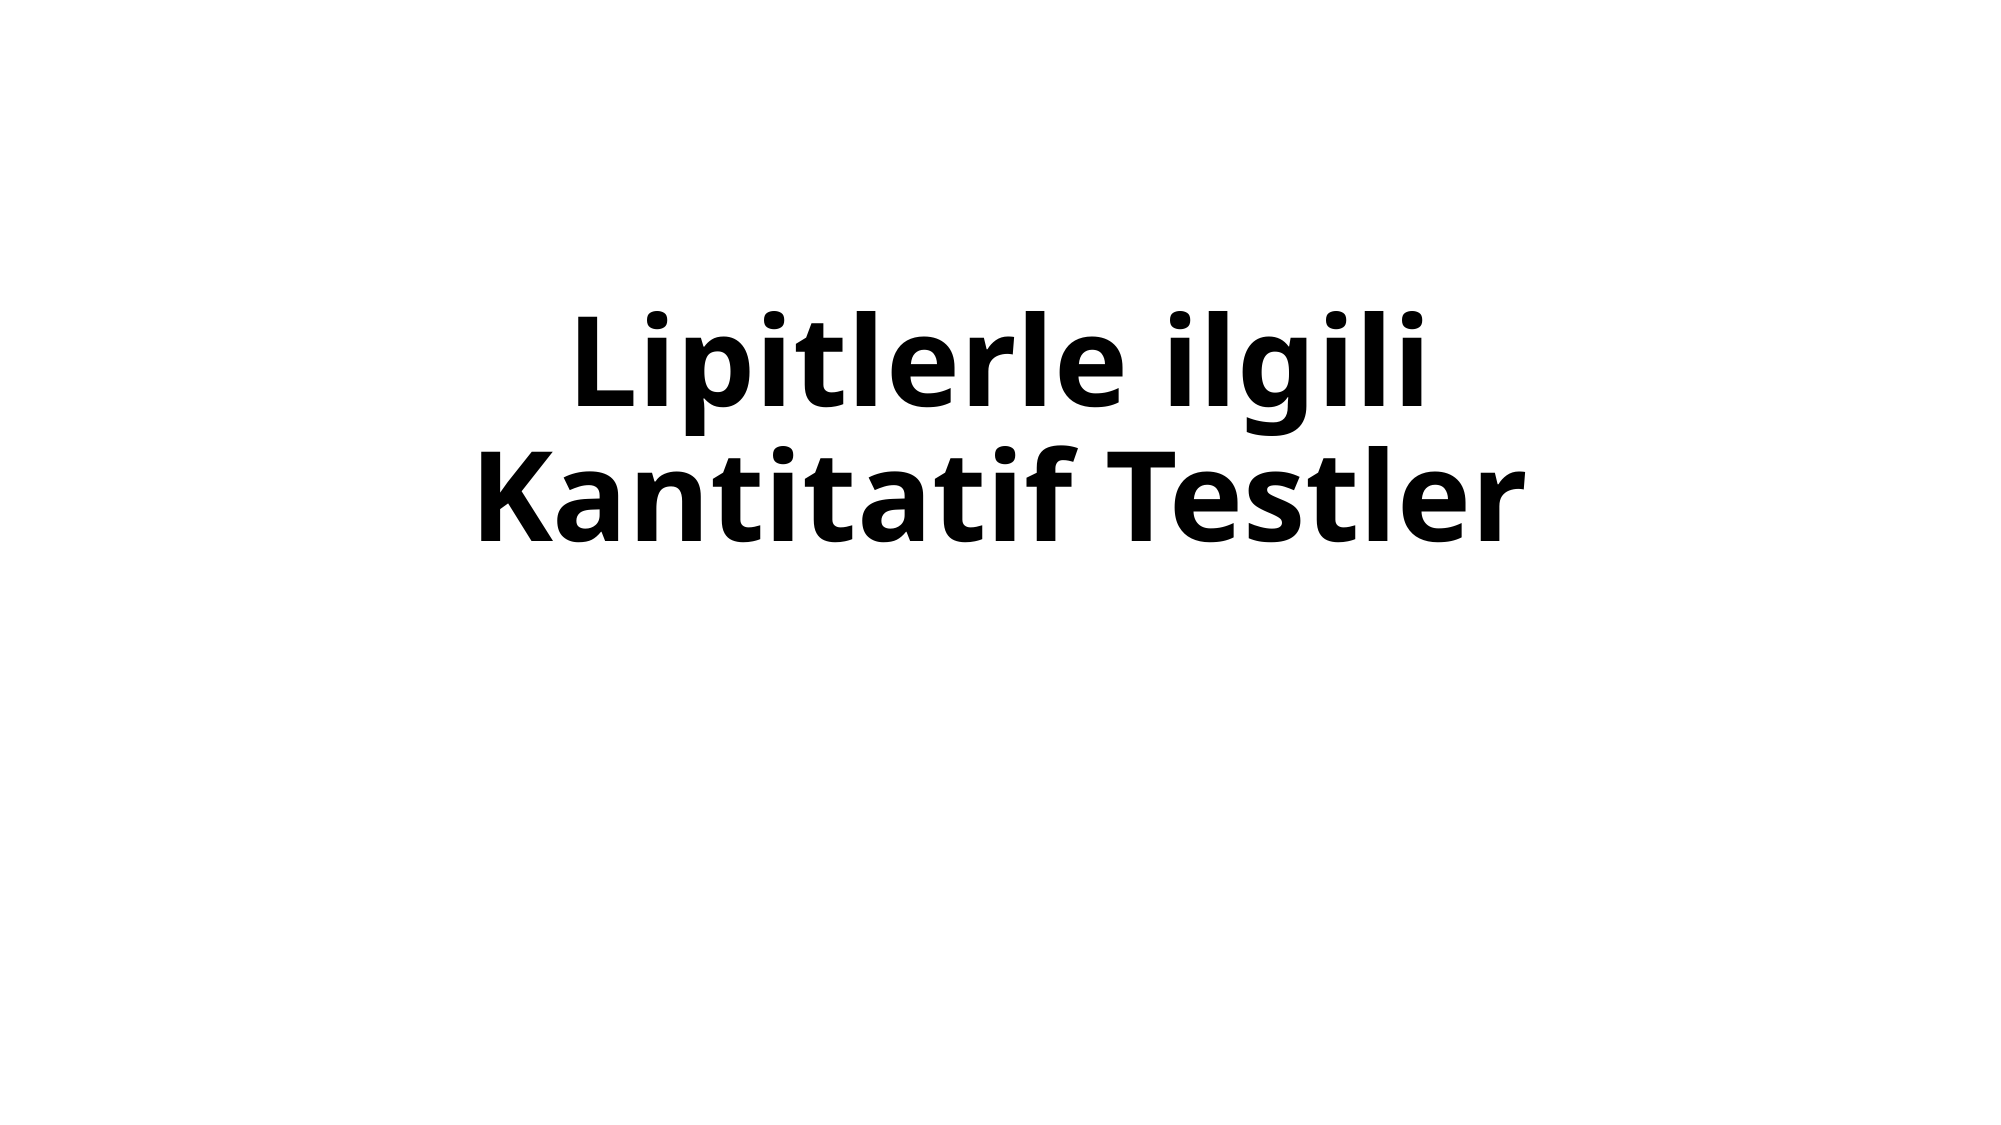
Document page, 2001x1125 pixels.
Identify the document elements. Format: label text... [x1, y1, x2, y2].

title Lipitlerle ilgili Kantitatif Testler [249, 184, 1750, 576]
